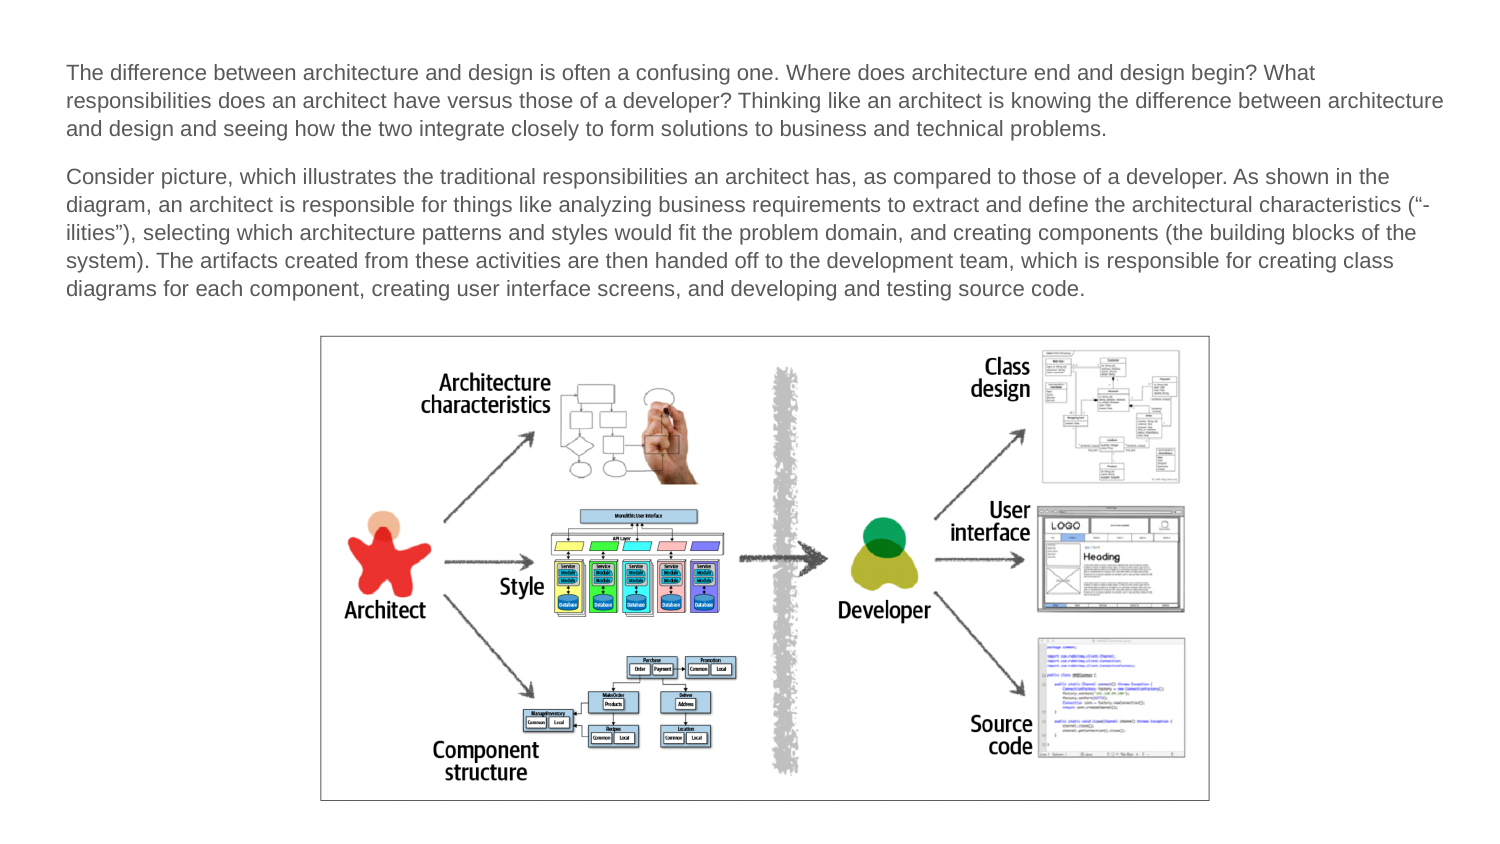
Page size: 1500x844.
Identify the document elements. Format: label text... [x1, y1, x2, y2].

picture [310, 331, 1217, 807]
list The difference between architecture and design is often a confusing one. Where does architecture end and design begin? What responsibilities does an architect have versus those of a developer? Thinking like an architect is knowing the difference between architecture and design and seeing how the two integrate closely to form solutions to business and technical problems. Consider picture, which illustrates the traditional responsibilities an architect has, as compared to those of a developer. As shown in the diagram, an architect is responsible for things like analyzing business requirements to extract and define the architectural characteristics (“-ilities”), selecting which architecture patterns and styles would fit the problem domain, and creating components (the building blocks of the system). The artifacts created from these activities are then handed off to the development team, which is responsible for creating class diagrams for each component, creating user interface screens, and developing and testing source code. [51, 42, 1476, 318]
